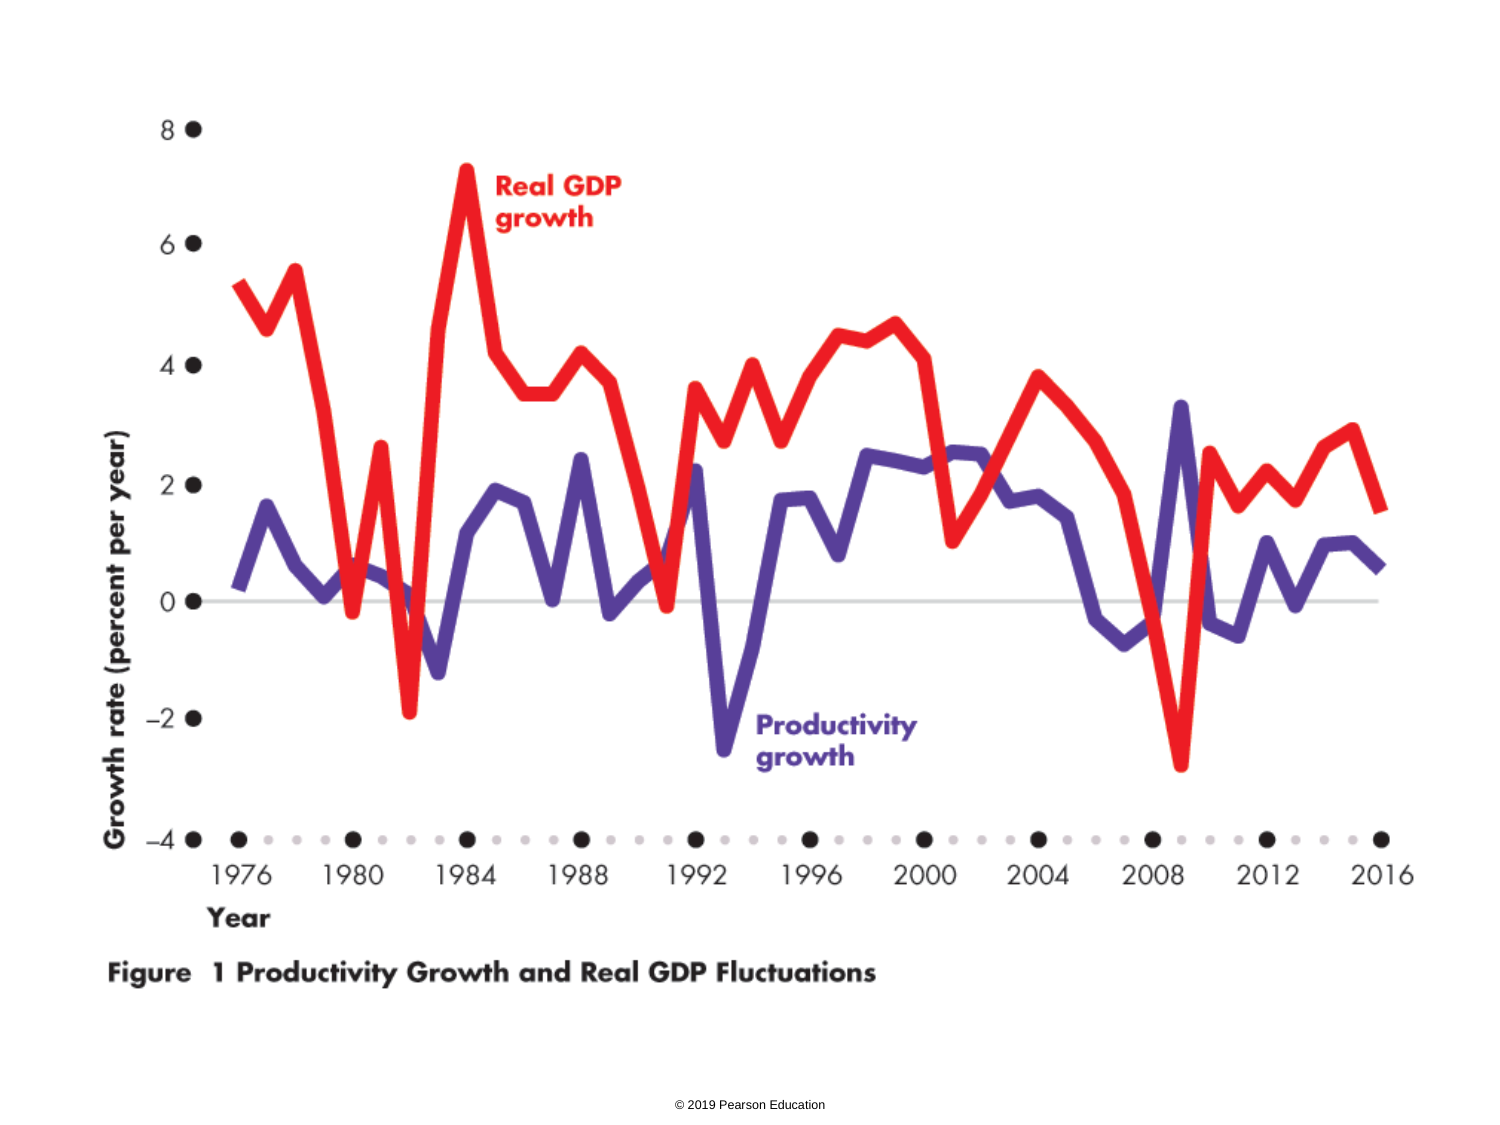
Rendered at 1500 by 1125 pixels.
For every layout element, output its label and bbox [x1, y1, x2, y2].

picture [87, 112, 1421, 996]
